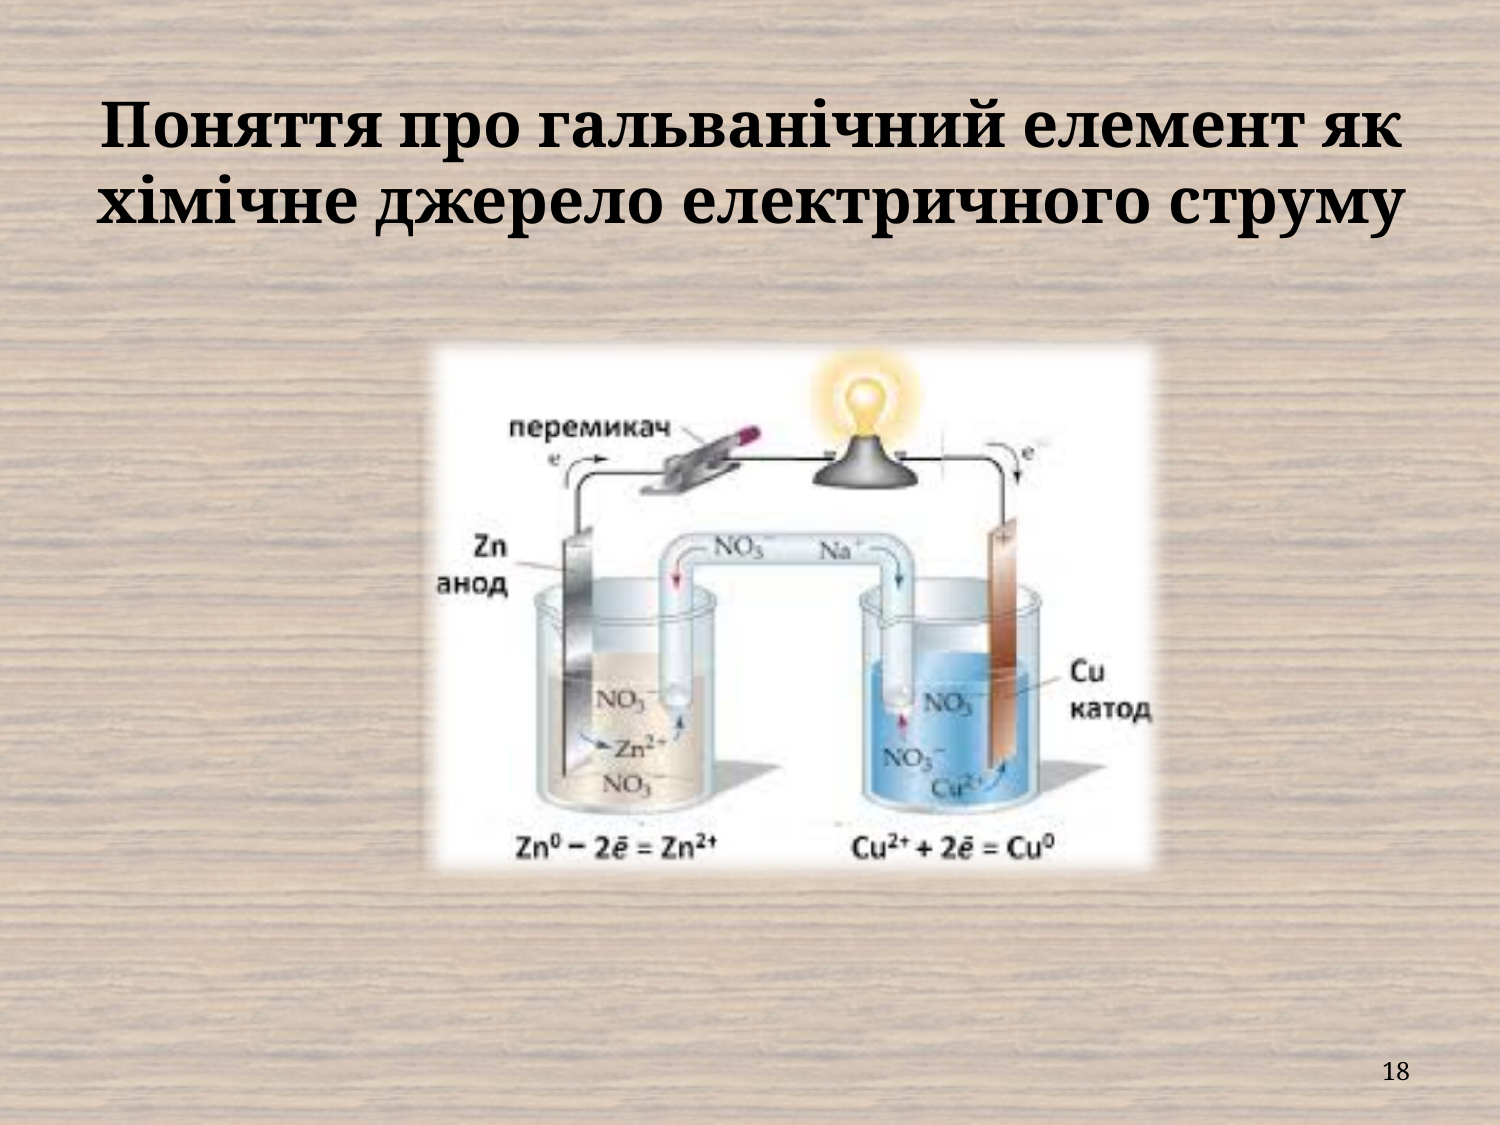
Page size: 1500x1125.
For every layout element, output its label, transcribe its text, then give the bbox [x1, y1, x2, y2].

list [413, 325, 1173, 888]
title Поняття про гальванічний елемент як хімічне джерело електричного струму [76, 66, 1427, 254]
slide_number 18 [1074, 1042, 1425, 1103]
